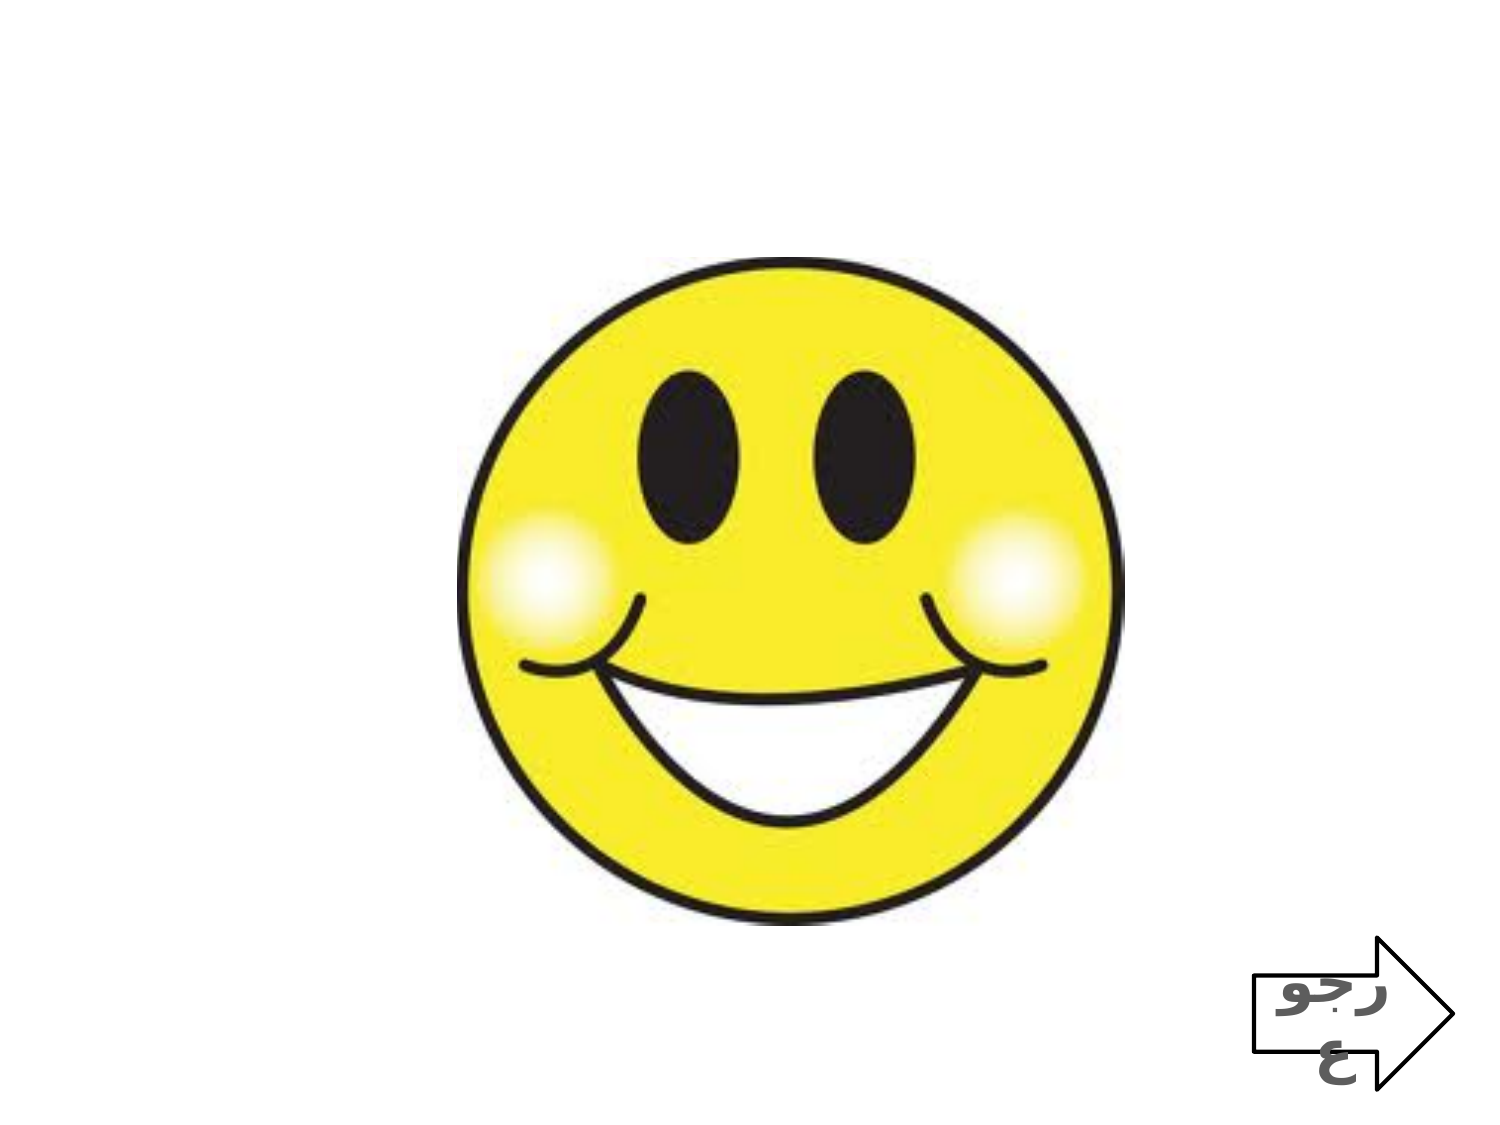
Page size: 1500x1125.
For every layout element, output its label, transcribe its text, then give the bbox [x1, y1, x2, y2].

text_box رجوع [1251, 935, 1456, 1092]
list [456, 257, 1126, 927]
